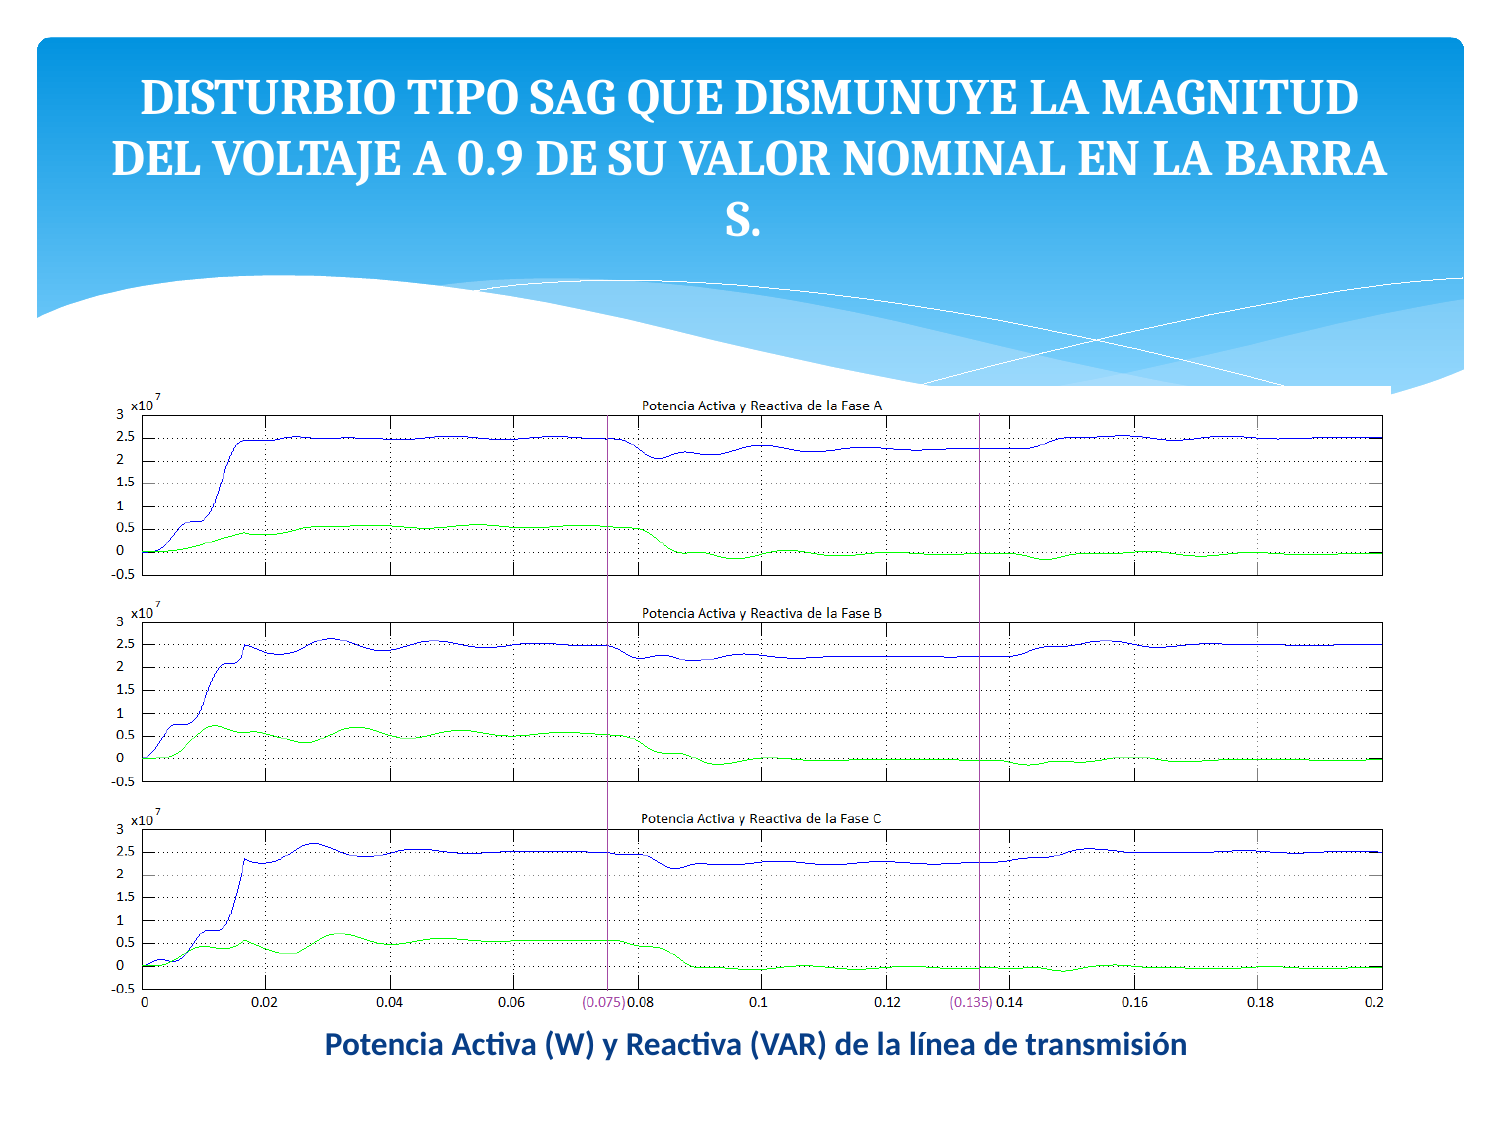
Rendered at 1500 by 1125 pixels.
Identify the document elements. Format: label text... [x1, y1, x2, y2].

title DISTURBIO TIPO SAG QUE DISMUNUYE LA MAGNITUD DEL VOLTAJE A 0.9 DE SU VALOR NOMINAL EN LA BARRA S. [75, 55, 1425, 291]
picture [109, 386, 1391, 1012]
text_box Potencia Activa (W) y Reactiva (VAR) de la línea de transmisión [310, 1014, 1435, 1070]
